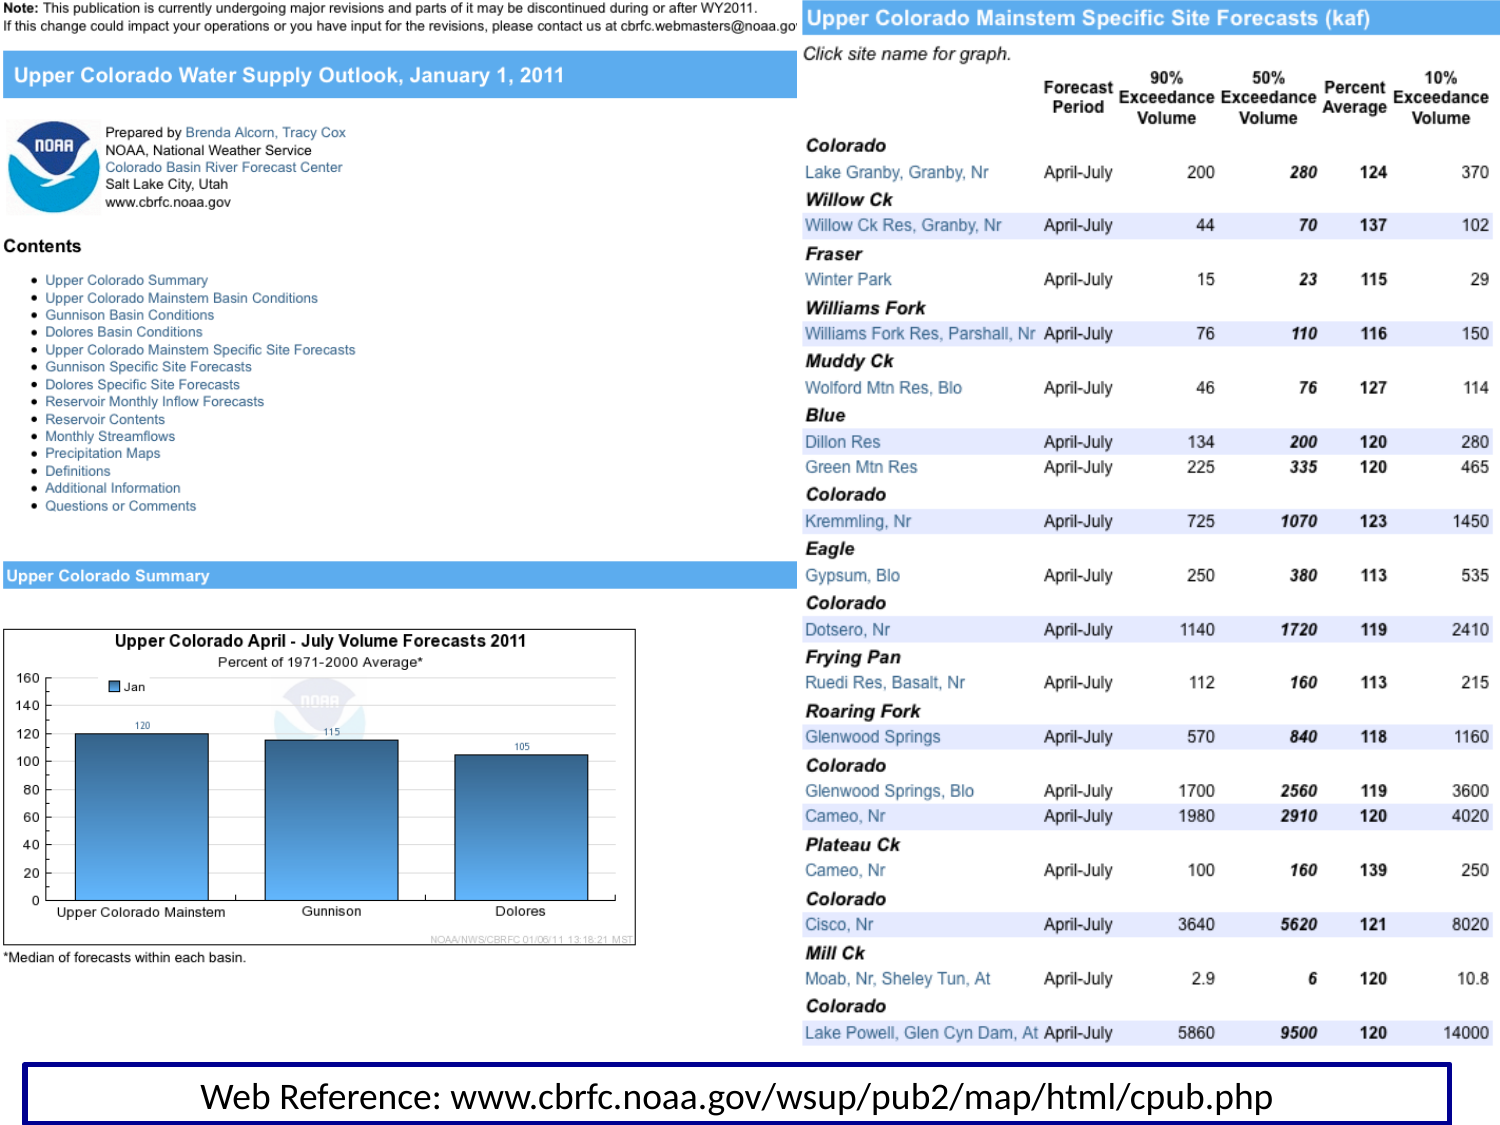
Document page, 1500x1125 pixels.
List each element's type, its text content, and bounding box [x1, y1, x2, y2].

text_box Web Reference: www.cbrfc.noaa.gov/wsup/pub2/map/html/cpub.php [24, 1064, 1450, 1124]
picture [0, 0, 1500, 1051]
